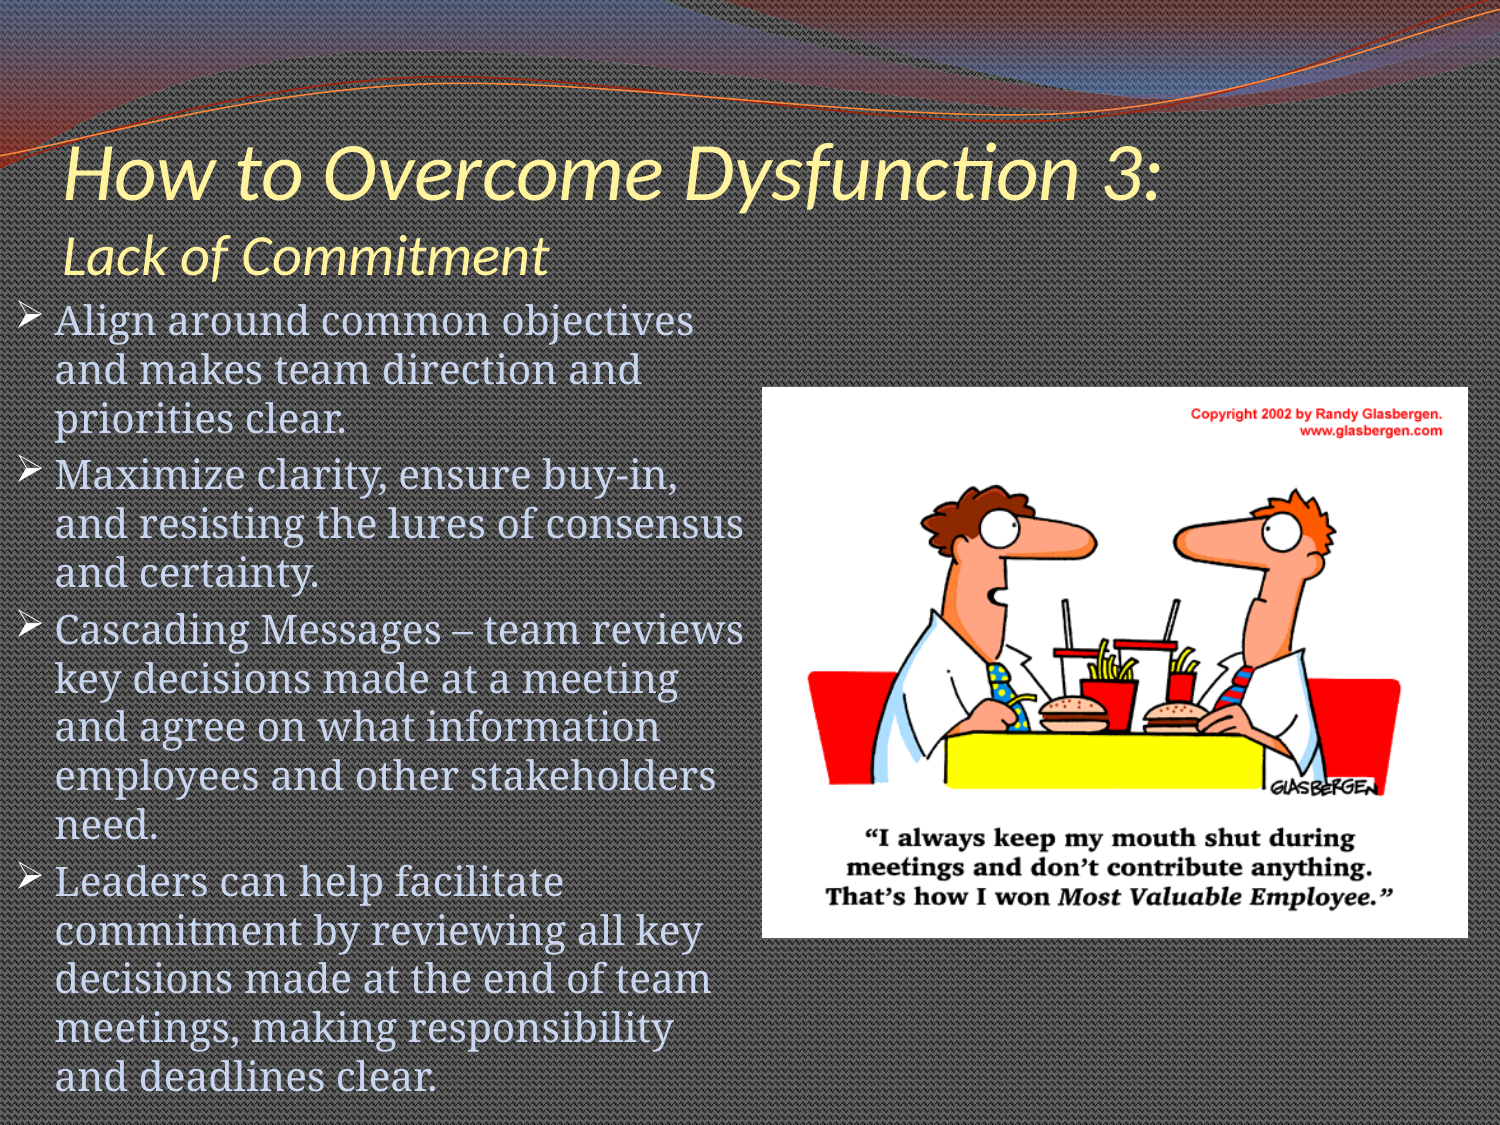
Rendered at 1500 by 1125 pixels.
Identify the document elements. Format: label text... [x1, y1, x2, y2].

picture [762, 387, 1469, 938]
list Align around common objectives and makes team direction and priorities clear. Maximize clarity, ensure buy-in, and resisting the lures of consensus and certainty. Cascading Messages – team reviews key decisions made at a meeting and agree on what information employees and other stakeholders need. Leaders can help facilitate commitment by reviewing all key decisions made at the end of team meetings, making responsibility and deadlines clear. [0, 287, 763, 1125]
title How to Overcome Dysfunction 3: Lack of Commitment [62, 99, 1413, 288]
